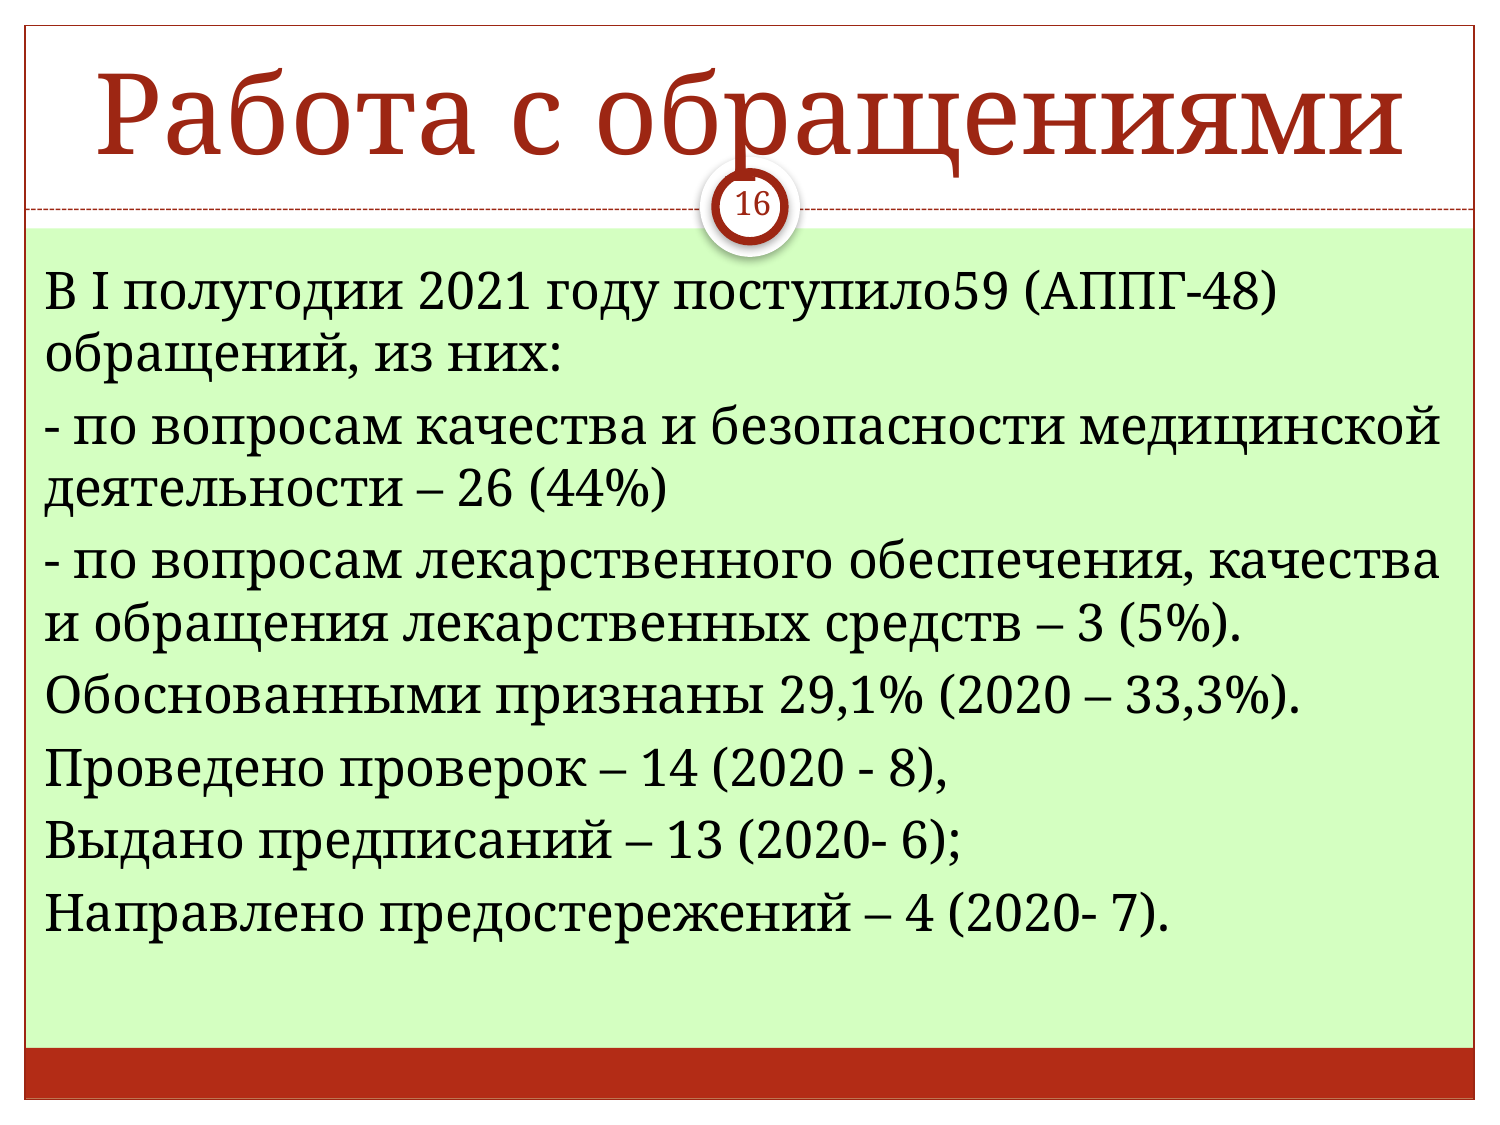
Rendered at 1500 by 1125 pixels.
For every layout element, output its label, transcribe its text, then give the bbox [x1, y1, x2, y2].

slide_number 16 [715, 168, 791, 241]
title Работа с обращениями [29, 19, 1471, 185]
list В I полугодии 2021 году поступило59 (АППГ-48) обращений, из них: - по вопросам качества и безопасности медицинской деятельности – 26 (44%) - по вопросам лекарственного обеспечения, качества и обращения лекарственных средств – 3 (5%). Обоснованными признаны 29,1% (2020 – 33,3%). Проведено проверок – 14 (2020 - 8), Выдано предписаний – 13 (2020- 6); Направлено предостережений – 4 (2020- 7). [29, 250, 1471, 1001]
